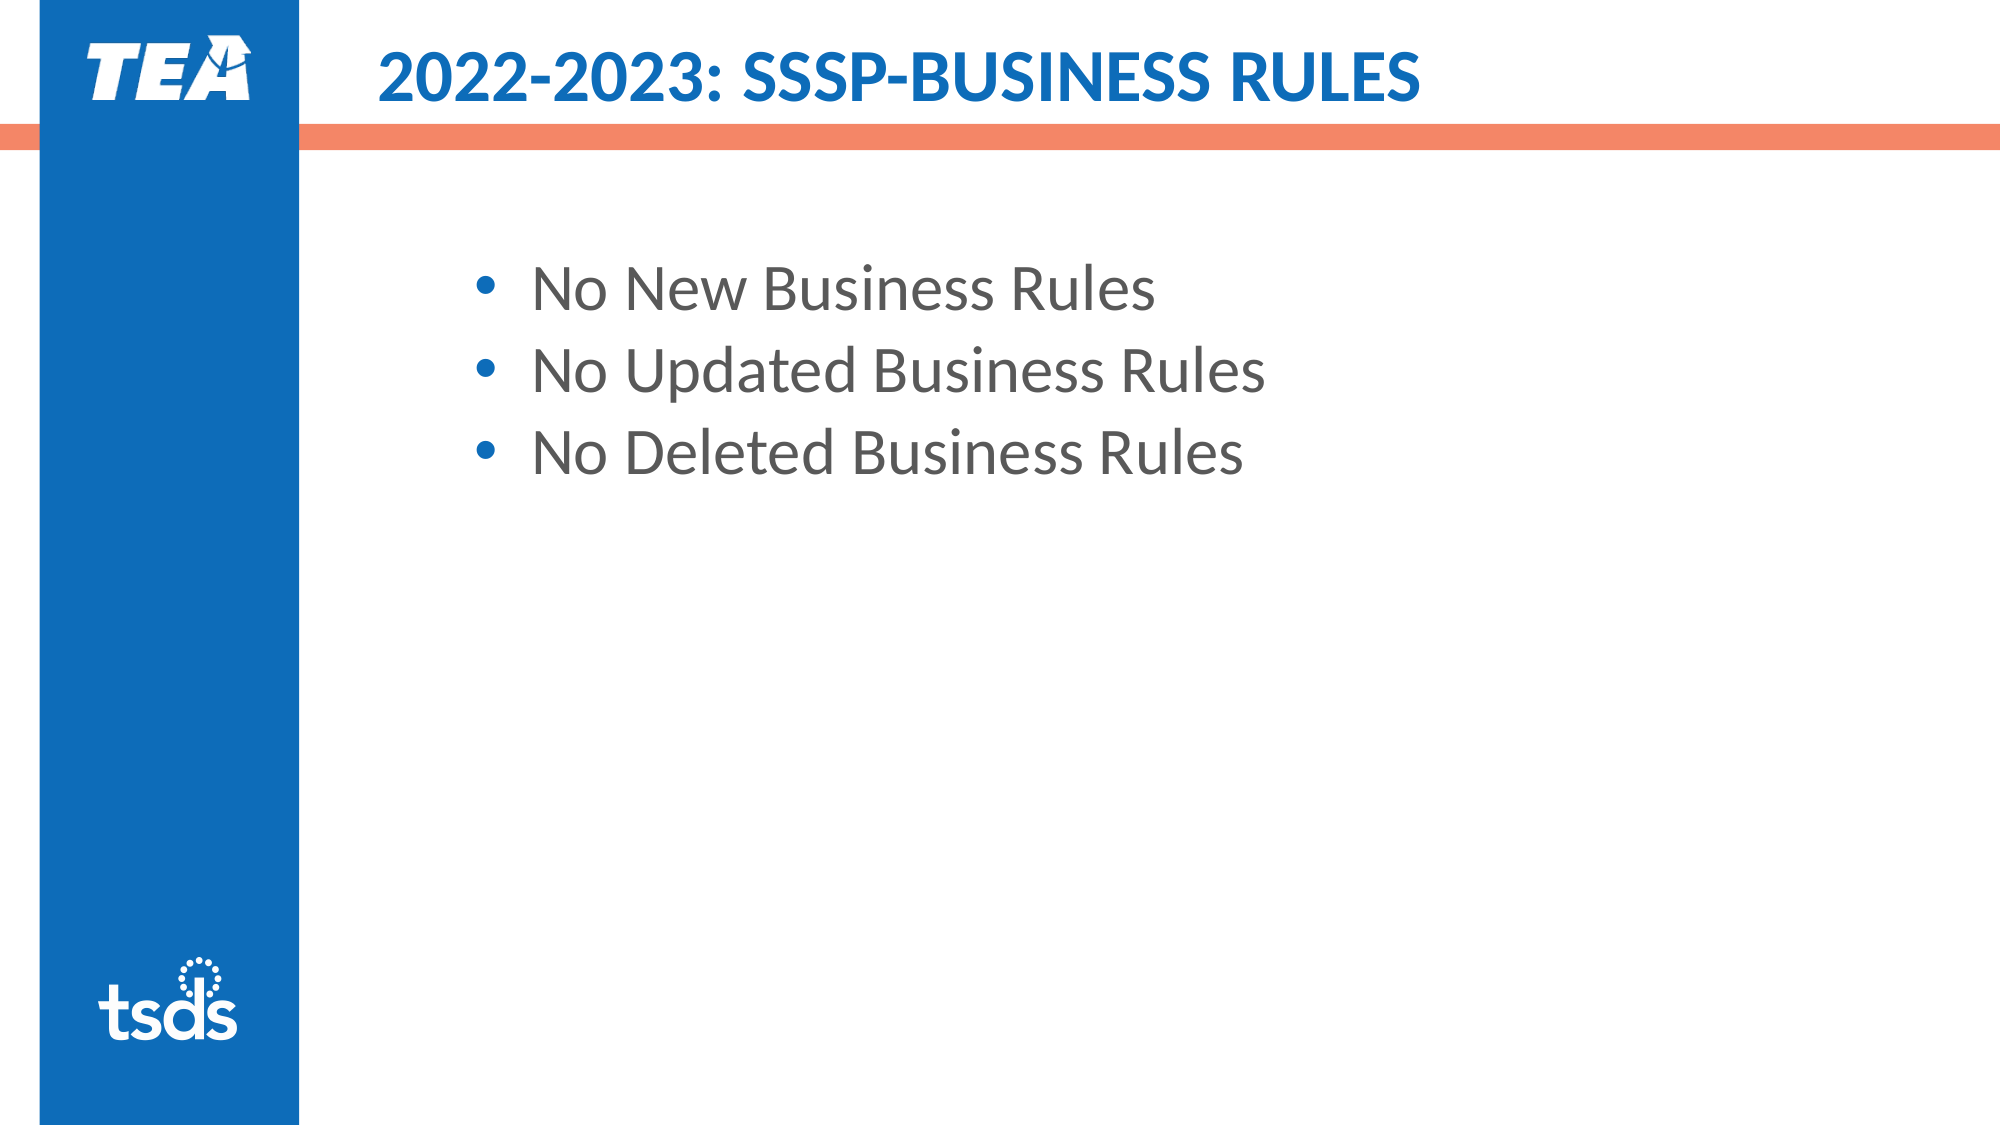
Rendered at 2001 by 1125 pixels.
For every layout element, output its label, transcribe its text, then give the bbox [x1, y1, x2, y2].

list No New Business Rules No Updated Business Rules No Deleted Business Rules [385, 245, 1860, 960]
picture [98, 957, 241, 1045]
title 2022-2023: SSSP-BUSINESS RULES [362, 32, 1924, 122]
picture [86, 34, 251, 100]
